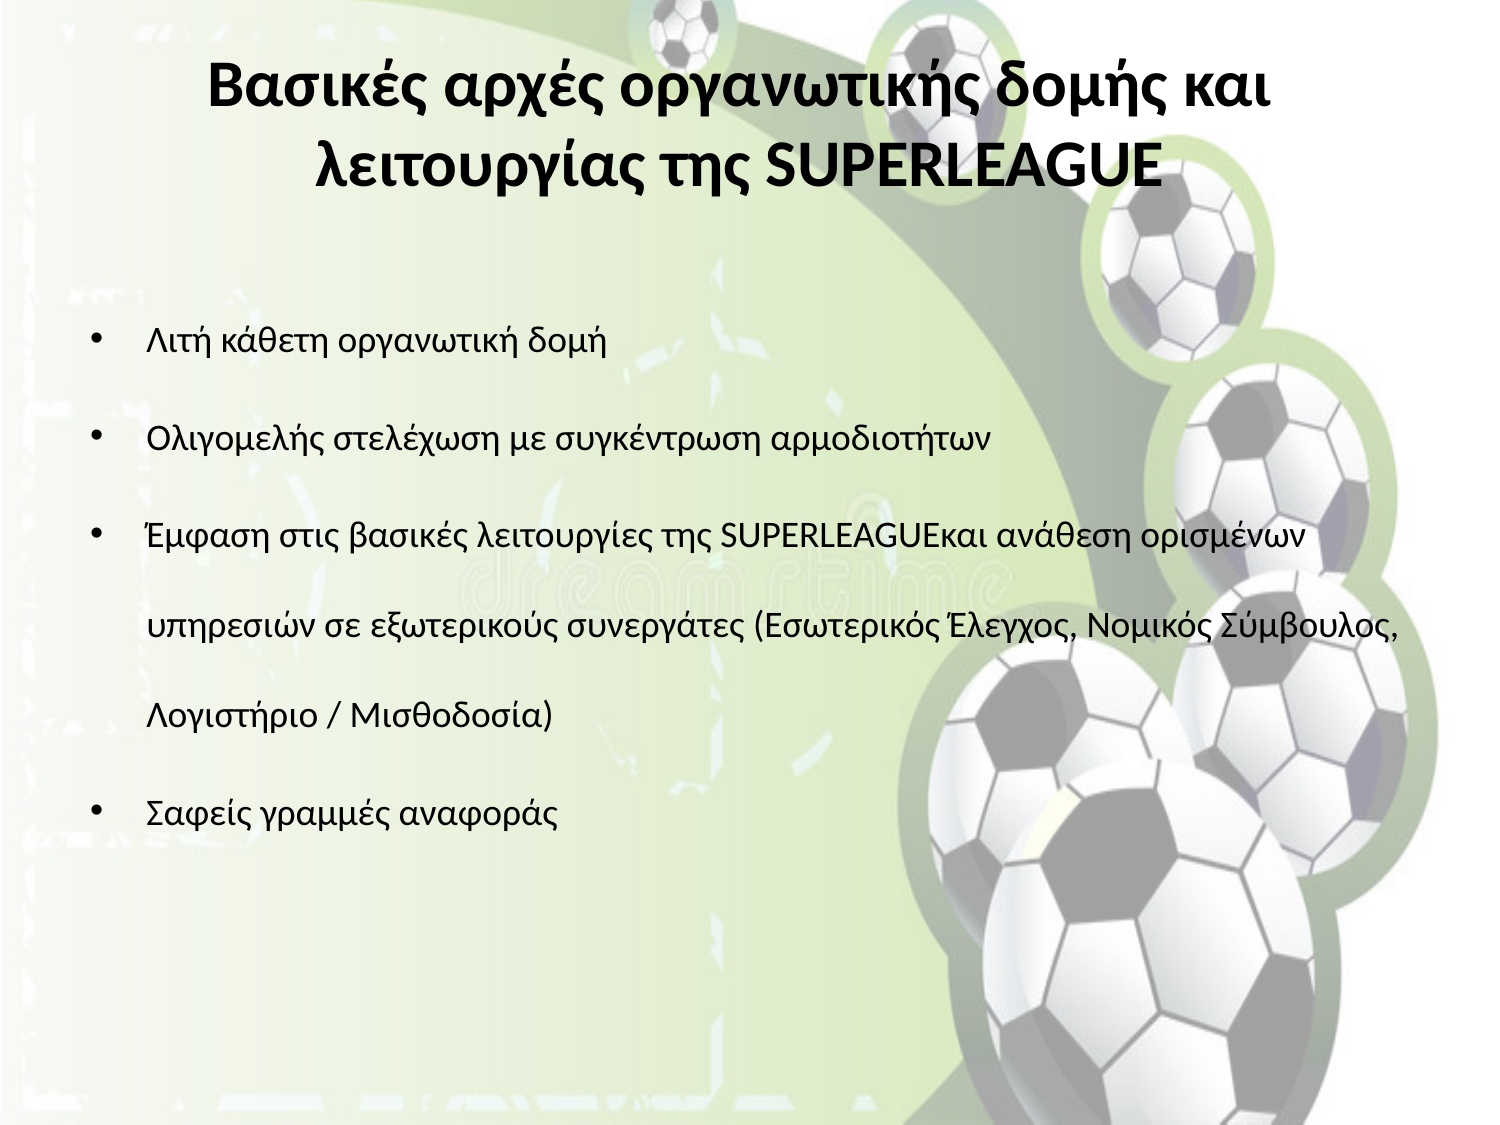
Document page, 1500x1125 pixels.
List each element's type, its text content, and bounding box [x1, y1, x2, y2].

list Λιτή κάθετη οργανωτική δοµή Ολιγοµελής στελέχωση µε συγκέντρωση αρµοδιοτήτων Έµφαση στις βασικές λειτουργίες της SUPERLEAGUEκαι ανάθεση ορισµένων υπηρεσιών σε εξωτερικούς συνεργάτες (Εσωτερικός Έλεγχος, Νοµικός Σύµβουλος, Λογιστήριο / Μισθοδοσία) Σαφείς γραµµές αναφοράς [75, 262, 1425, 1005]
title Βασικές αρχές οργανωτικής δοµής και λειτουργίας της SUPERLEAGUE [64, 66, 1415, 254]
